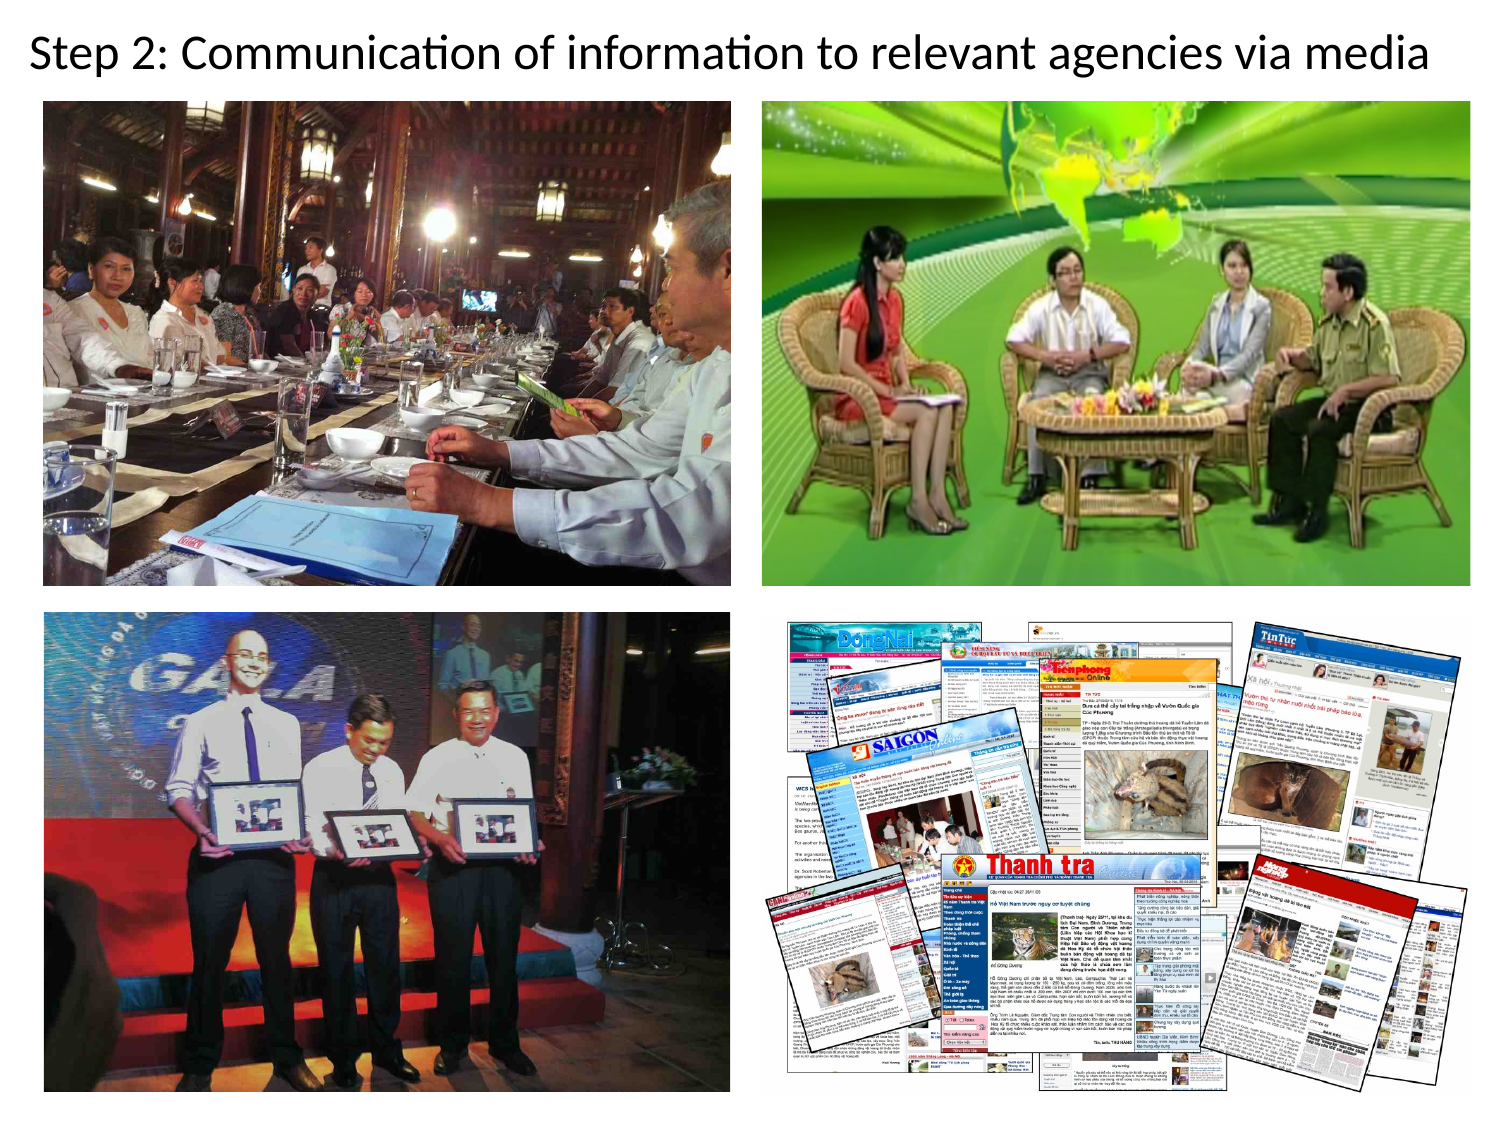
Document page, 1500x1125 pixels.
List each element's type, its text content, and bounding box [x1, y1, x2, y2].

picture [761, 101, 1471, 587]
picture [761, 616, 1471, 1096]
picture [43, 101, 731, 587]
text_box Step 2: Communication of information to relevant agencies via media [0, 9, 1478, 90]
picture [43, 612, 731, 1092]
